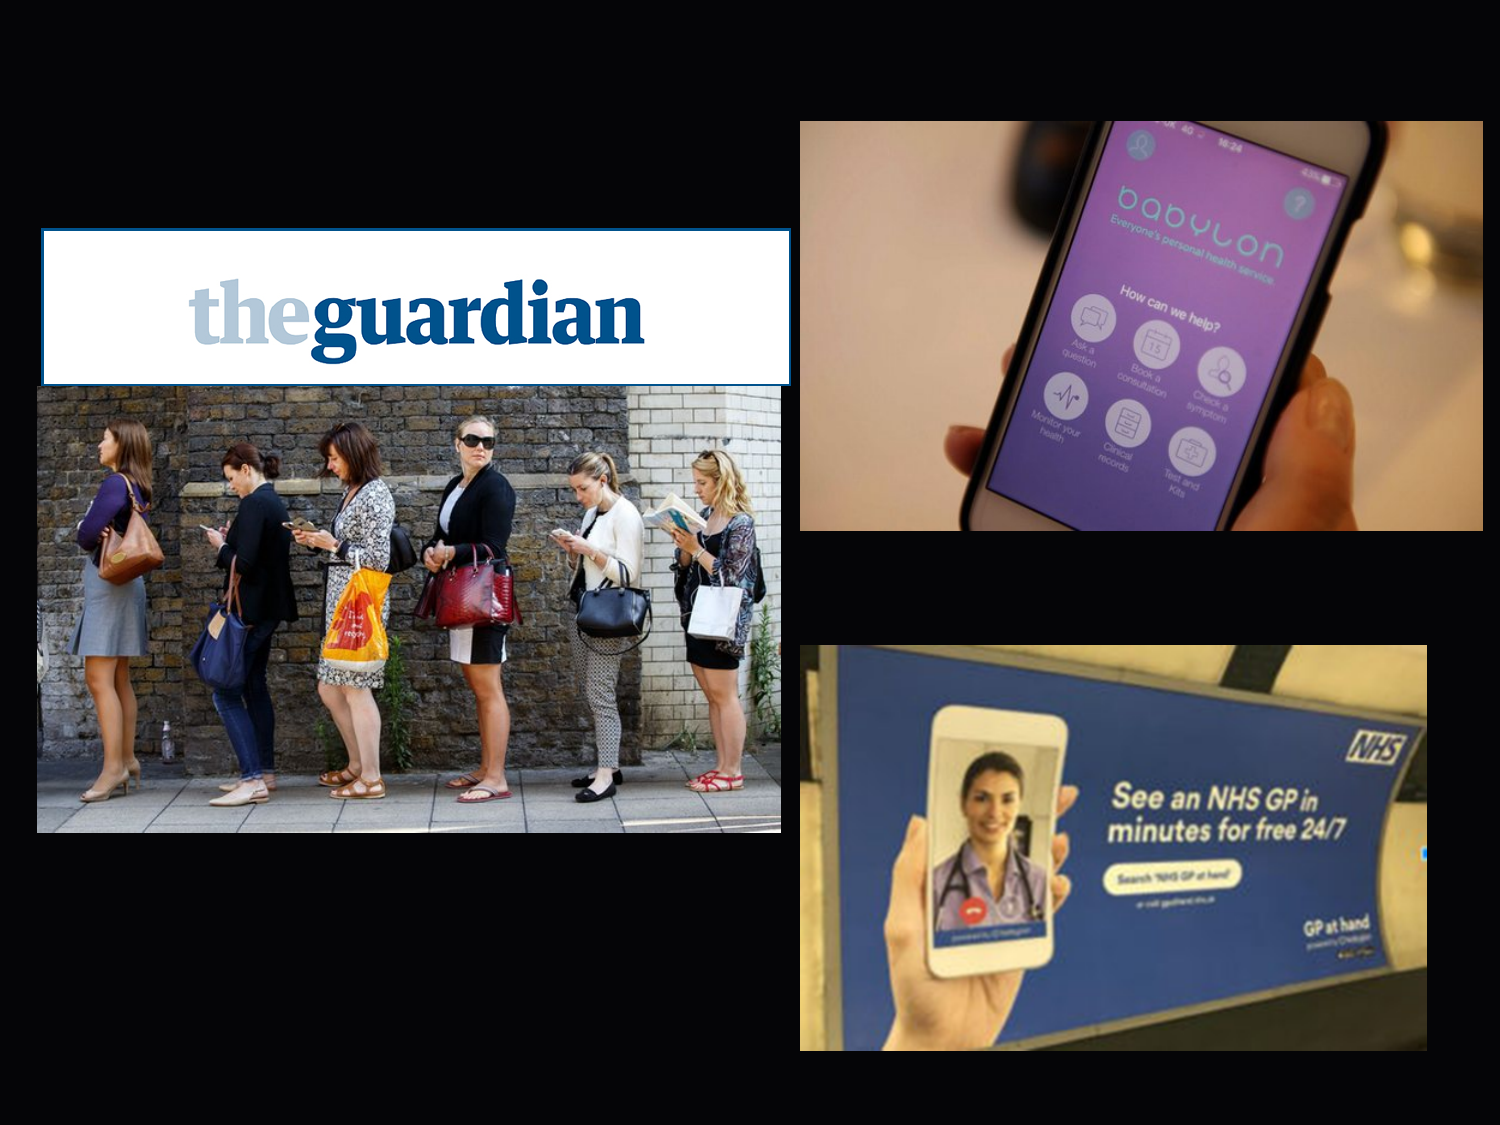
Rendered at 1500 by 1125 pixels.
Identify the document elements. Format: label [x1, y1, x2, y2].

picture [800, 645, 1427, 1051]
picture [800, 121, 1483, 531]
picture [37, 228, 791, 833]
